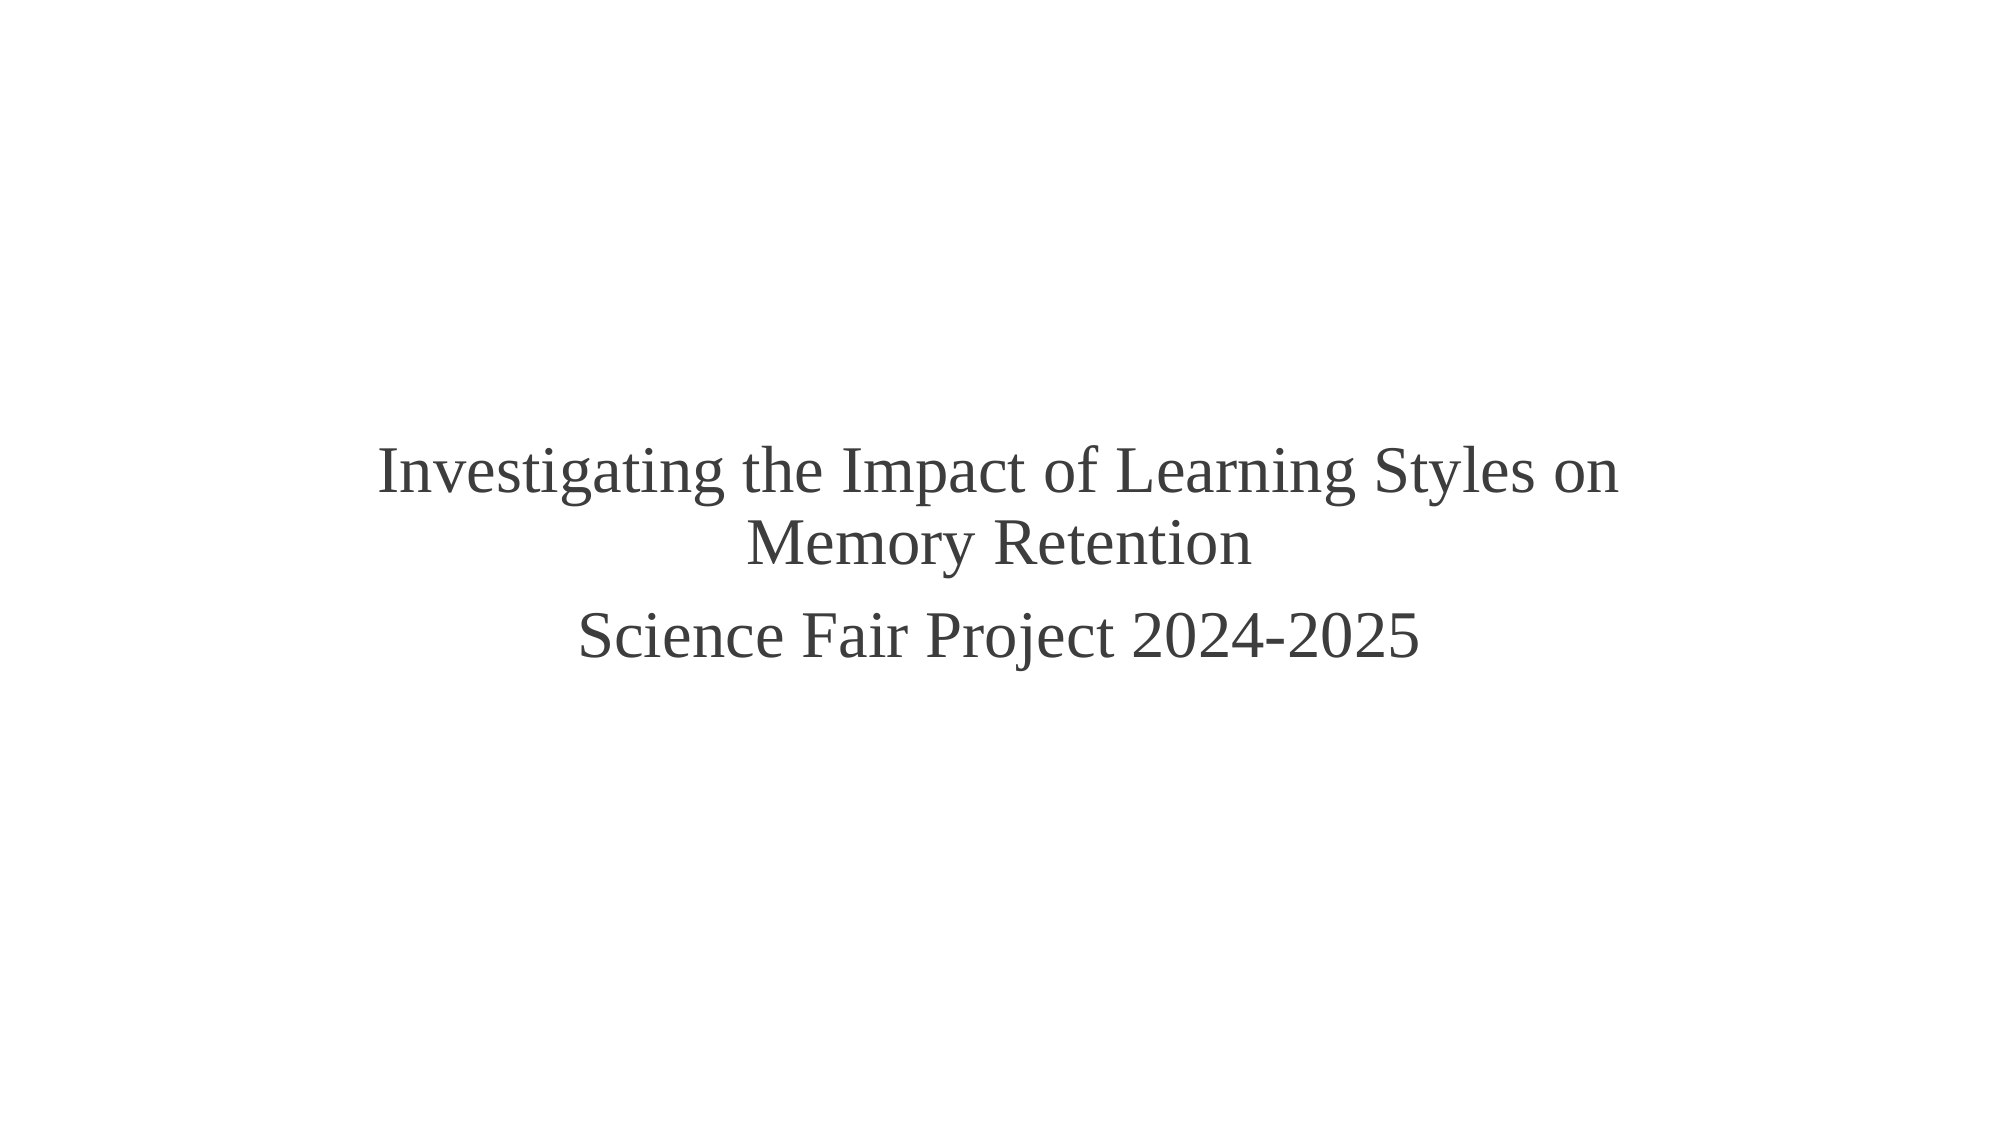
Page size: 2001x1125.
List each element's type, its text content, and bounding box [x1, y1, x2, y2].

text_box Investigating the Impact of Learning Styles on Memory Retention Science Fair Project 2024-2025 [249, 427, 1750, 699]
